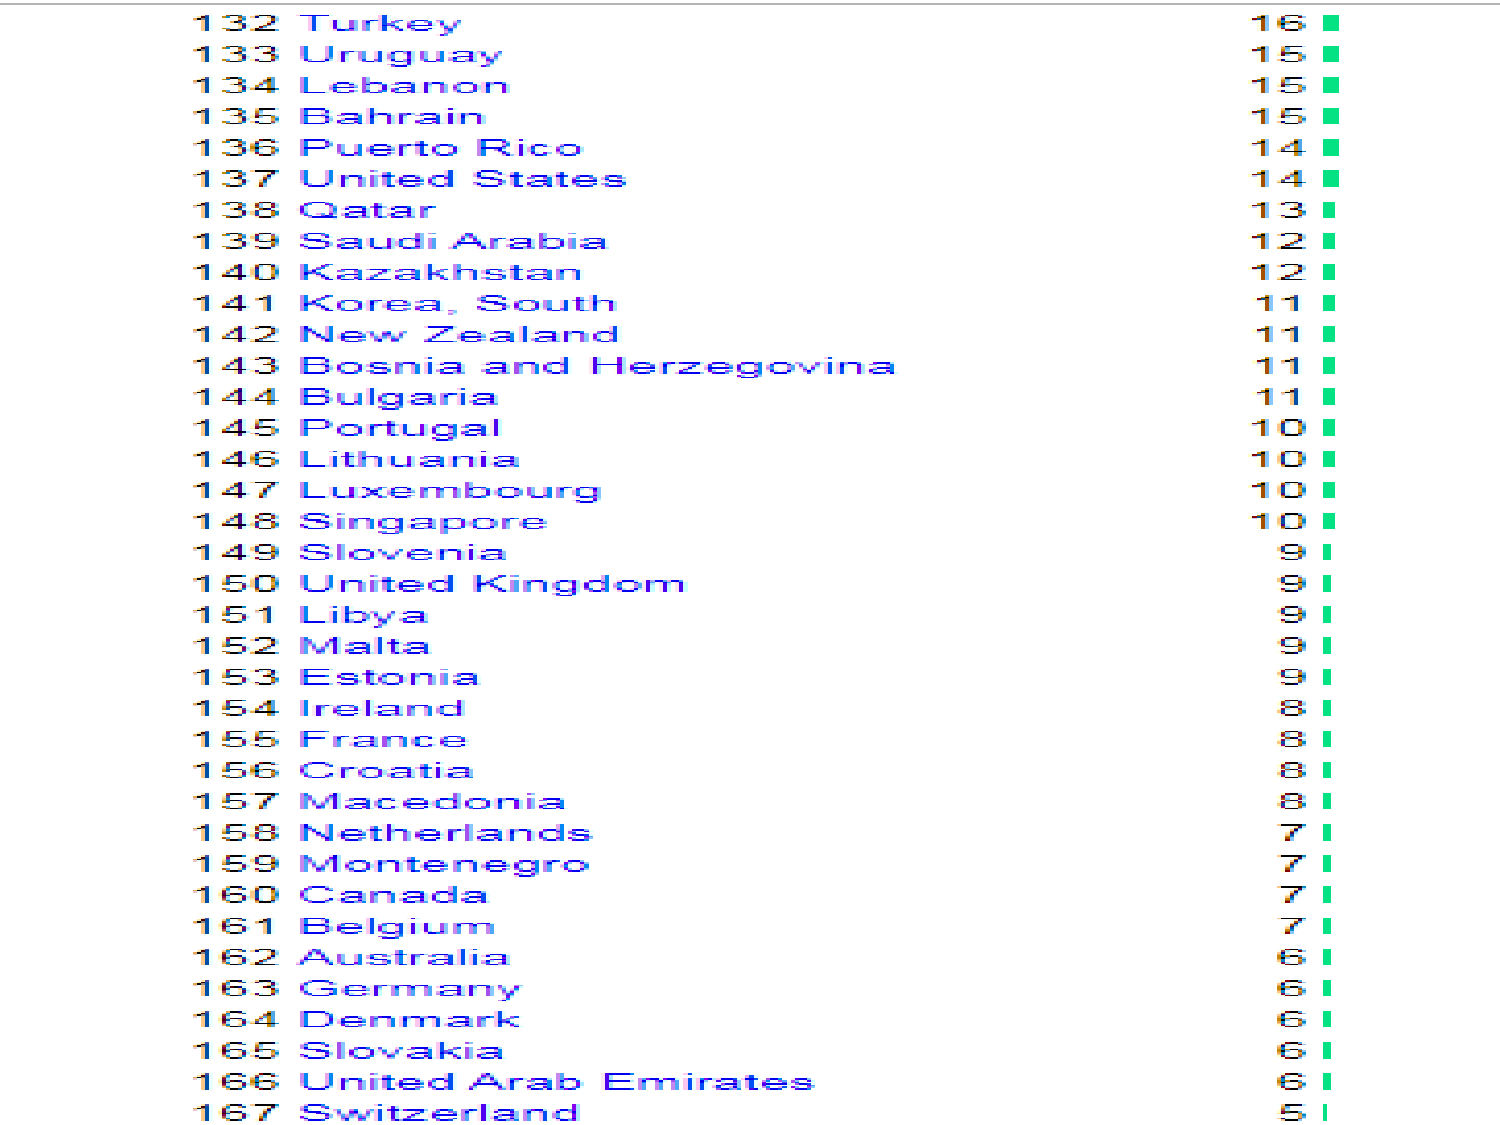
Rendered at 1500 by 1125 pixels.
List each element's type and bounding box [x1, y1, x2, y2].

list [0, 0, 1500, 1125]
